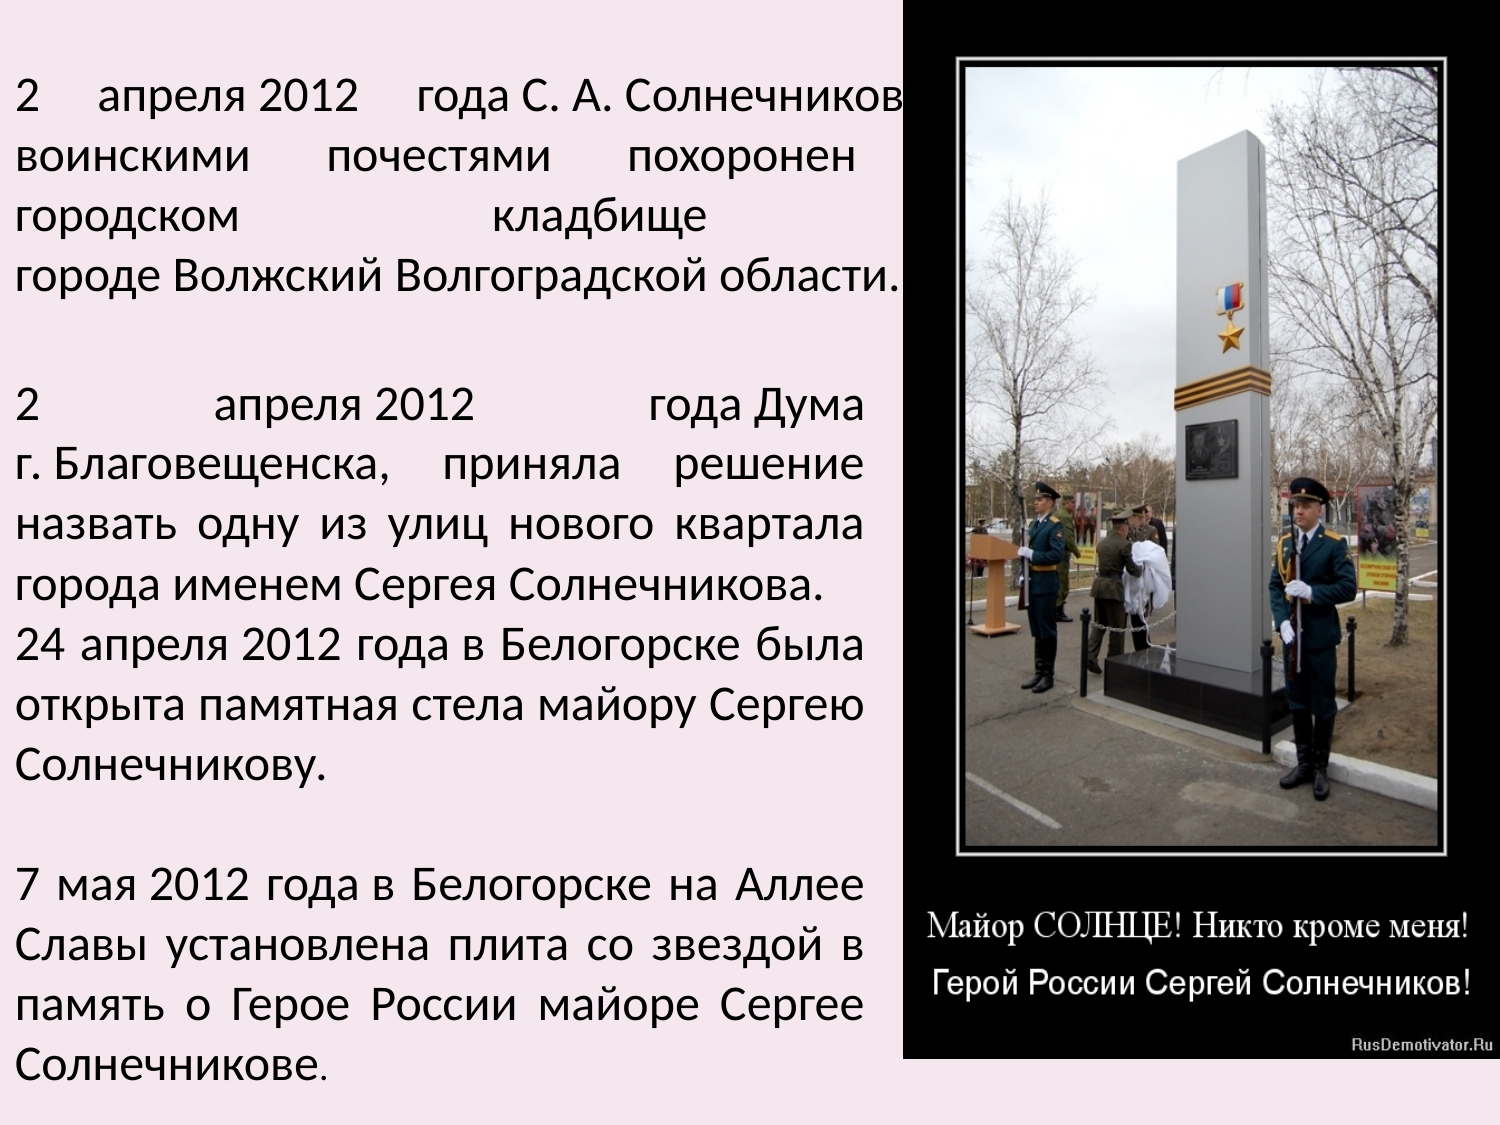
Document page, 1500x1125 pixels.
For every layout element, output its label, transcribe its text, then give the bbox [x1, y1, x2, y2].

text_box 2 апреля 2012 года С. А. Солнечников с воинскими почестями похоронен на городском кладбище в городе Волжский Волгоградской области. [0, 54, 898, 310]
picture [903, 0, 1500, 1059]
text_box 2 апреля 2012 года Дума г. Благовещенска, приняла решение назвать одну из улиц нового квартала города именем Сергея Солнечникова. 24 апреля 2012 года в Белогорске была открыта памятная стела майору Сергею Солнечникову. 7 мая 2012 года в Белогорске на Аллее Славы установлена плита со звездой в память о Герое России майоре Сергее Солнечникове. [0, 302, 880, 1098]
